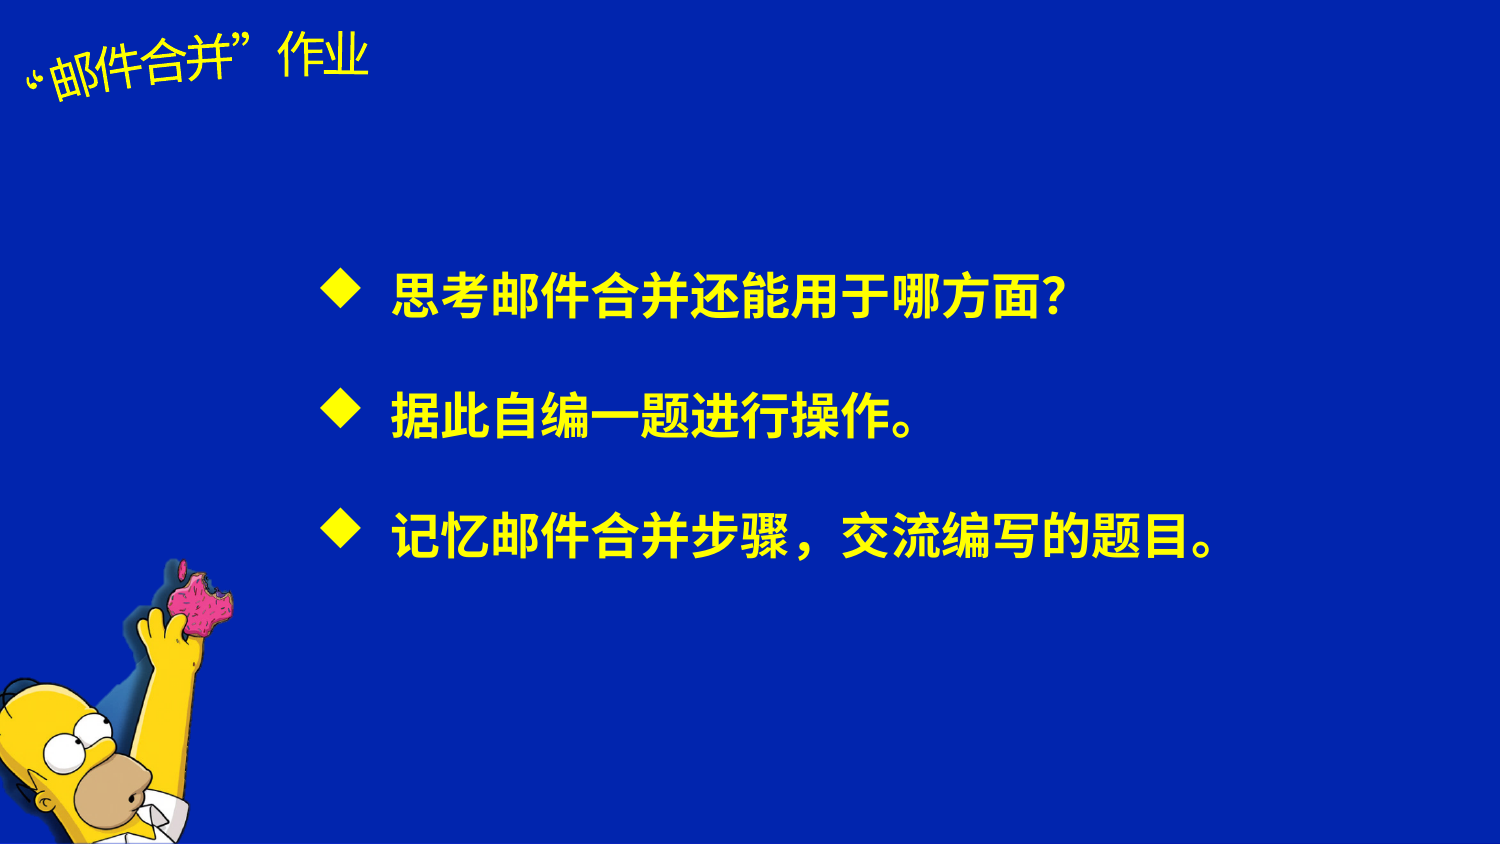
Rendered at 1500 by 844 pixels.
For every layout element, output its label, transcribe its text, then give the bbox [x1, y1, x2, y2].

picture [0, 351, 644, 844]
text_box 思考邮件合并还能用于哪方面？ 据此自编一题进行操作。 记忆邮件合并步骤，交流编写的题目。 [301, 197, 1294, 573]
